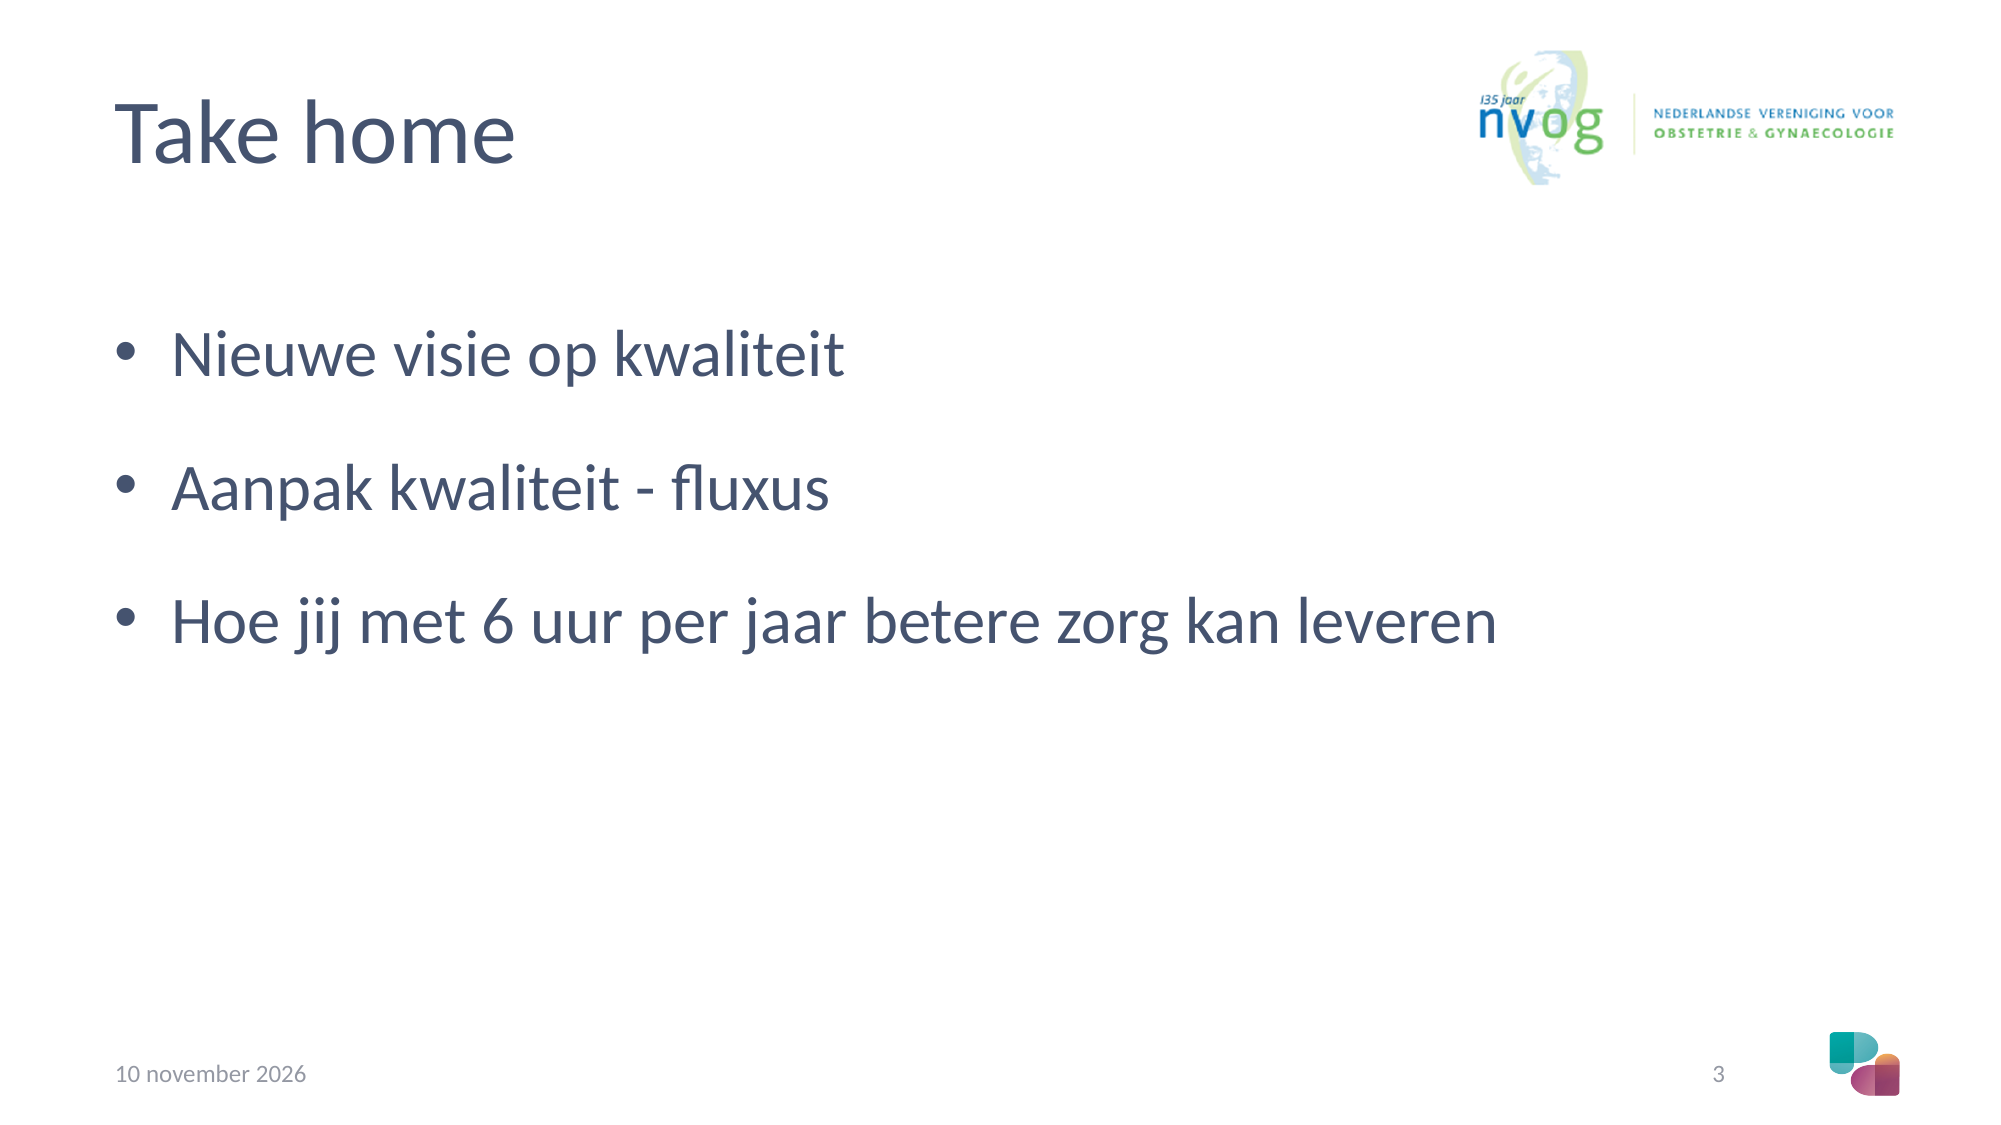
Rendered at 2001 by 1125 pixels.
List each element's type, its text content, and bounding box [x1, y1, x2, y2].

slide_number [99, 1042, 567, 1103]
title Take home [99, 64, 1900, 233]
list Nieuwe visie op kwaliteit Aanpak kwaliteit - fluxus Hoe jij met 6 uur per jaar betere zorg kan leveren [99, 262, 1900, 1005]
picture [1814, 1026, 1914, 1102]
picture [1456, 49, 1935, 191]
slide_number 3 [1433, 1042, 1741, 1103]
